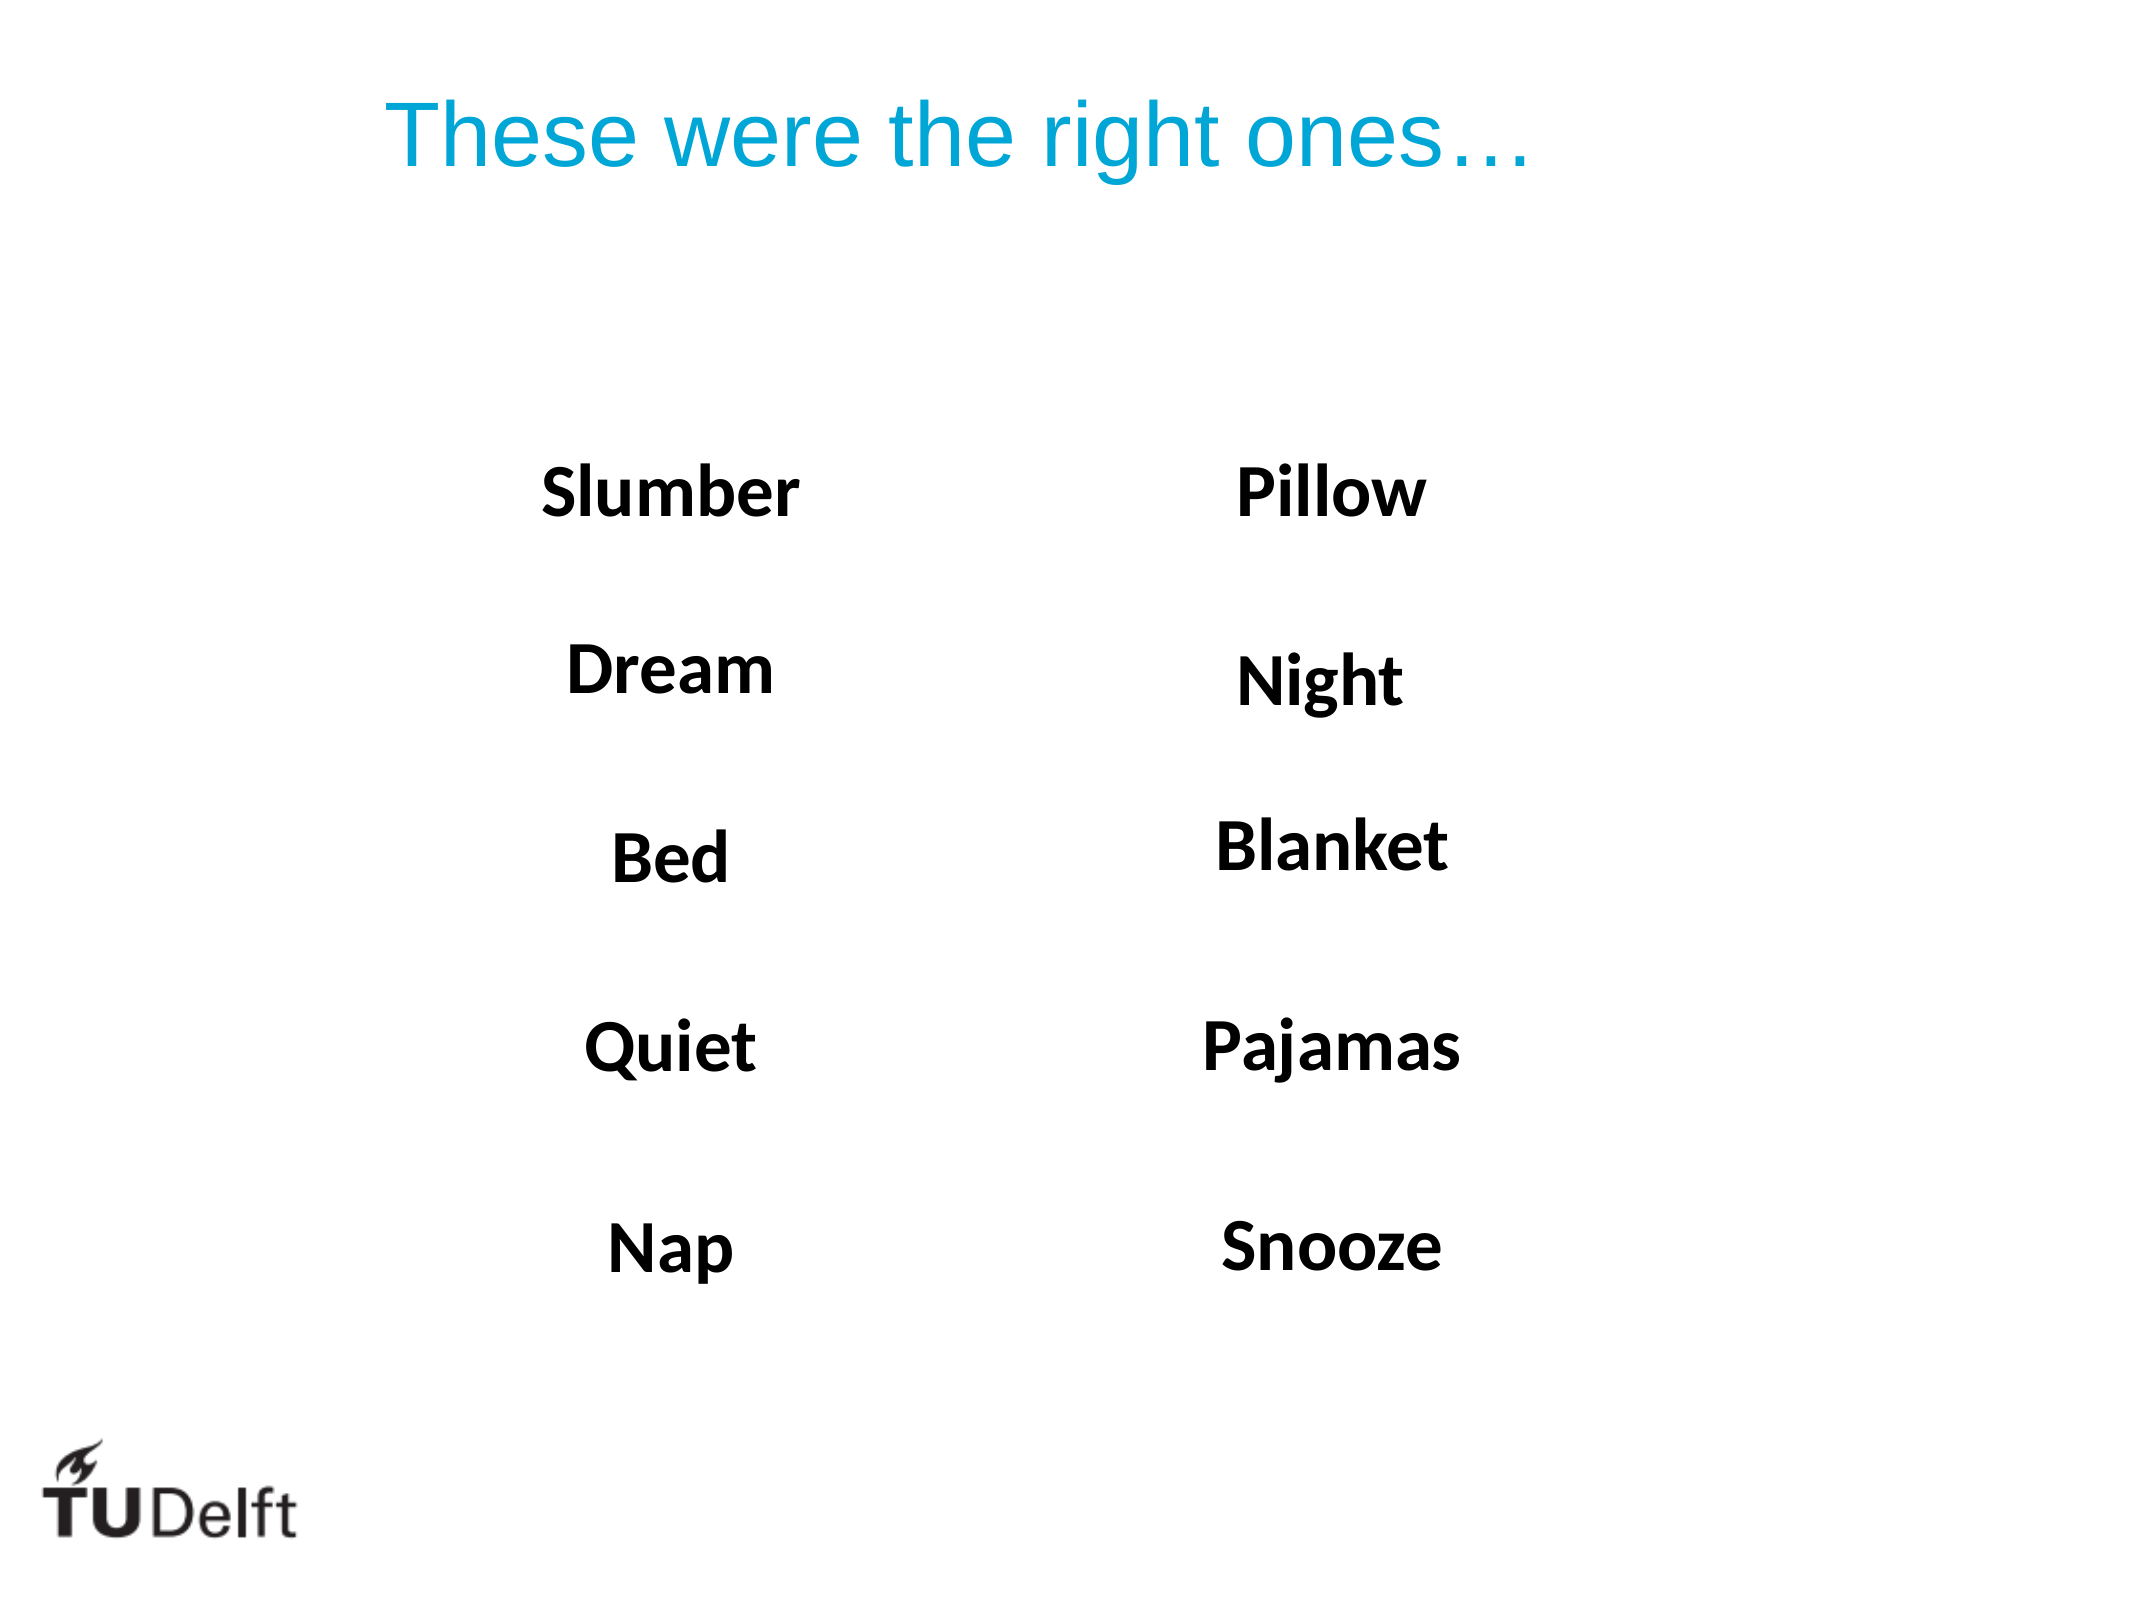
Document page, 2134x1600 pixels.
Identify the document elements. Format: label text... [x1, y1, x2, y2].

text_box Bed [487, 800, 854, 943]
text_box Quiet [487, 988, 854, 1132]
text_box Night [1137, 622, 1504, 766]
text_box Dream [487, 610, 854, 754]
text_box These were the right ones… [369, 67, 2012, 210]
text_box Blanket [1149, 788, 1516, 932]
text_box Nap [487, 1189, 854, 1333]
text_box Pillow [1149, 433, 1516, 577]
text_box Pajamas [1149, 987, 1516, 1131]
text_box Slumber [487, 433, 854, 577]
text_box Snooze [1149, 1188, 1516, 1332]
